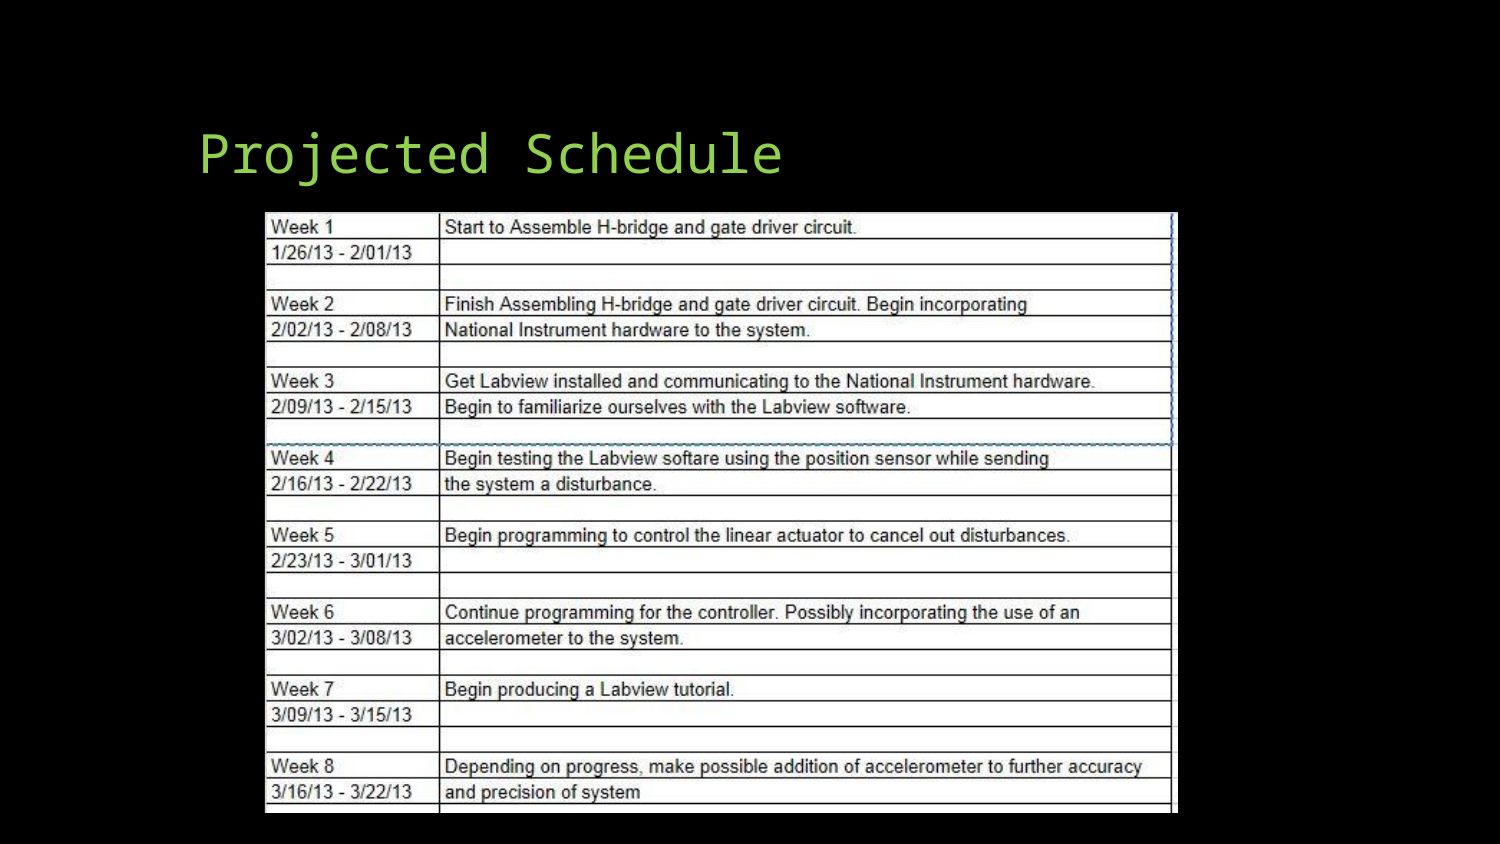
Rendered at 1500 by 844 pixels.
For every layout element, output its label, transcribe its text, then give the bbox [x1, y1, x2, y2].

title Projected Schedule [187, 56, 1313, 196]
text_box [264, 212, 1178, 813]
list [187, 196, 1313, 798]
